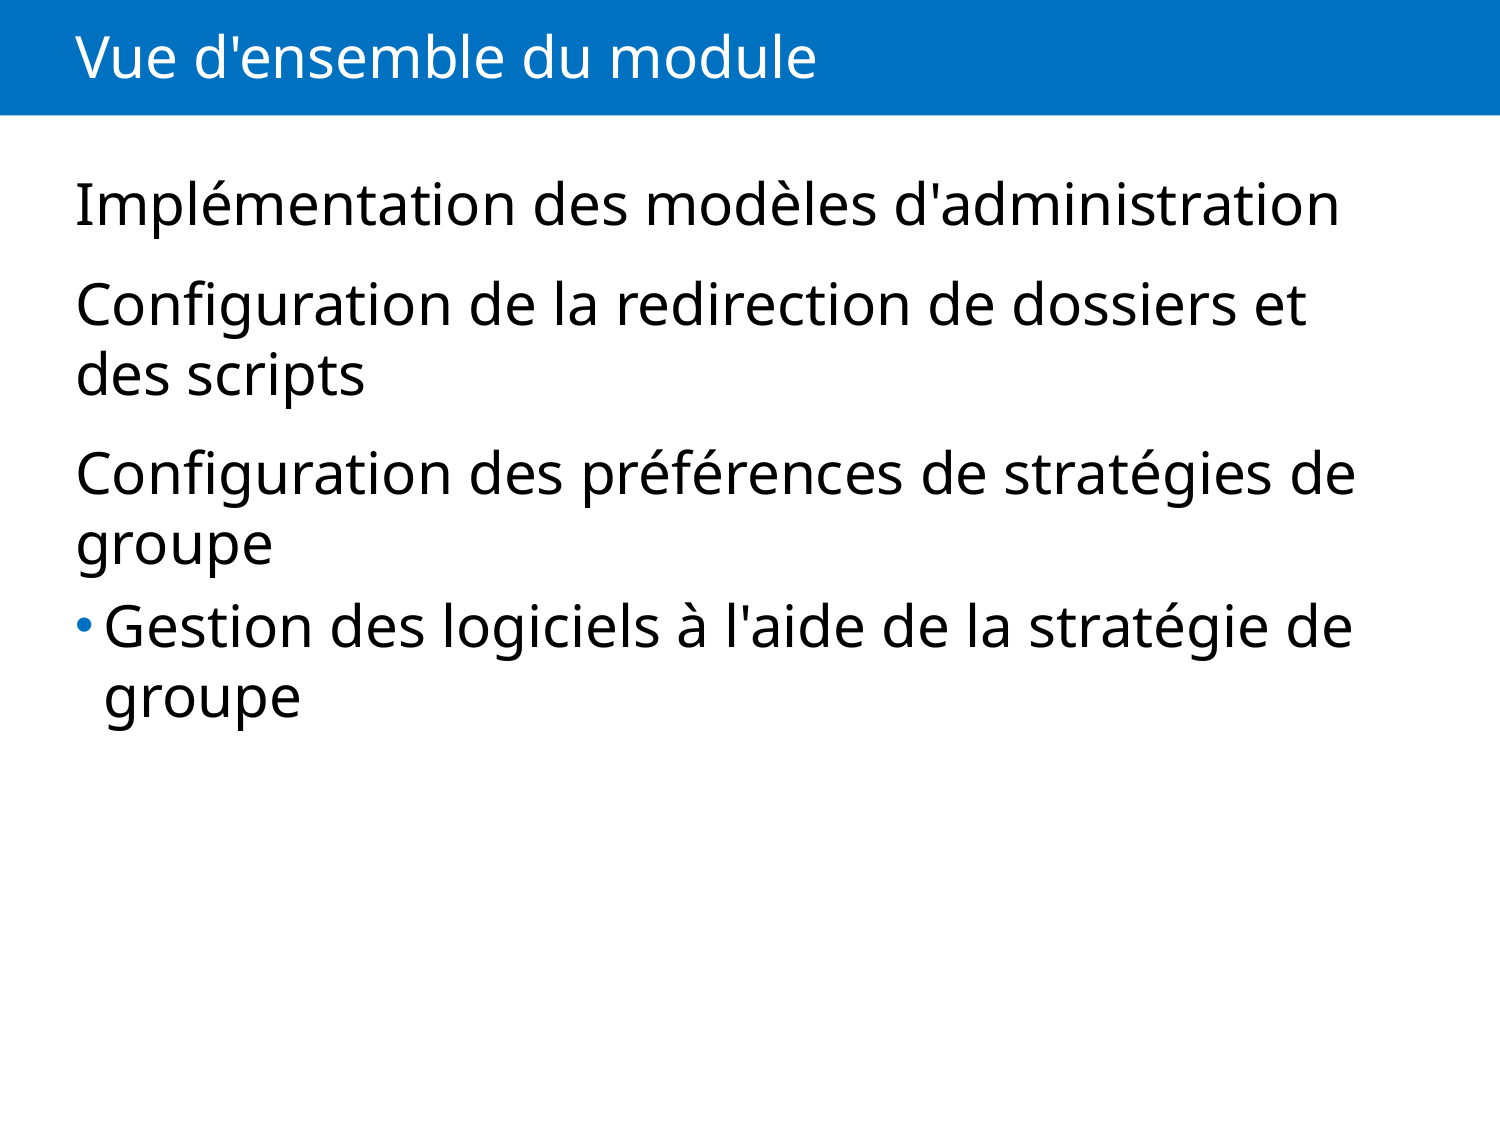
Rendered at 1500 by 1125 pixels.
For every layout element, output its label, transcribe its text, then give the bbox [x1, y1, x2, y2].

list Implémentation des modèles d'administration Configuration de la redirection de dossiers et des scripts Configuration des préférences de stratégies de groupe Gestion des logiciels à l'aide de la stratégie de groupe [74, 167, 1408, 1013]
title Vue d'ensemble du module [75, 0, 1351, 122]
